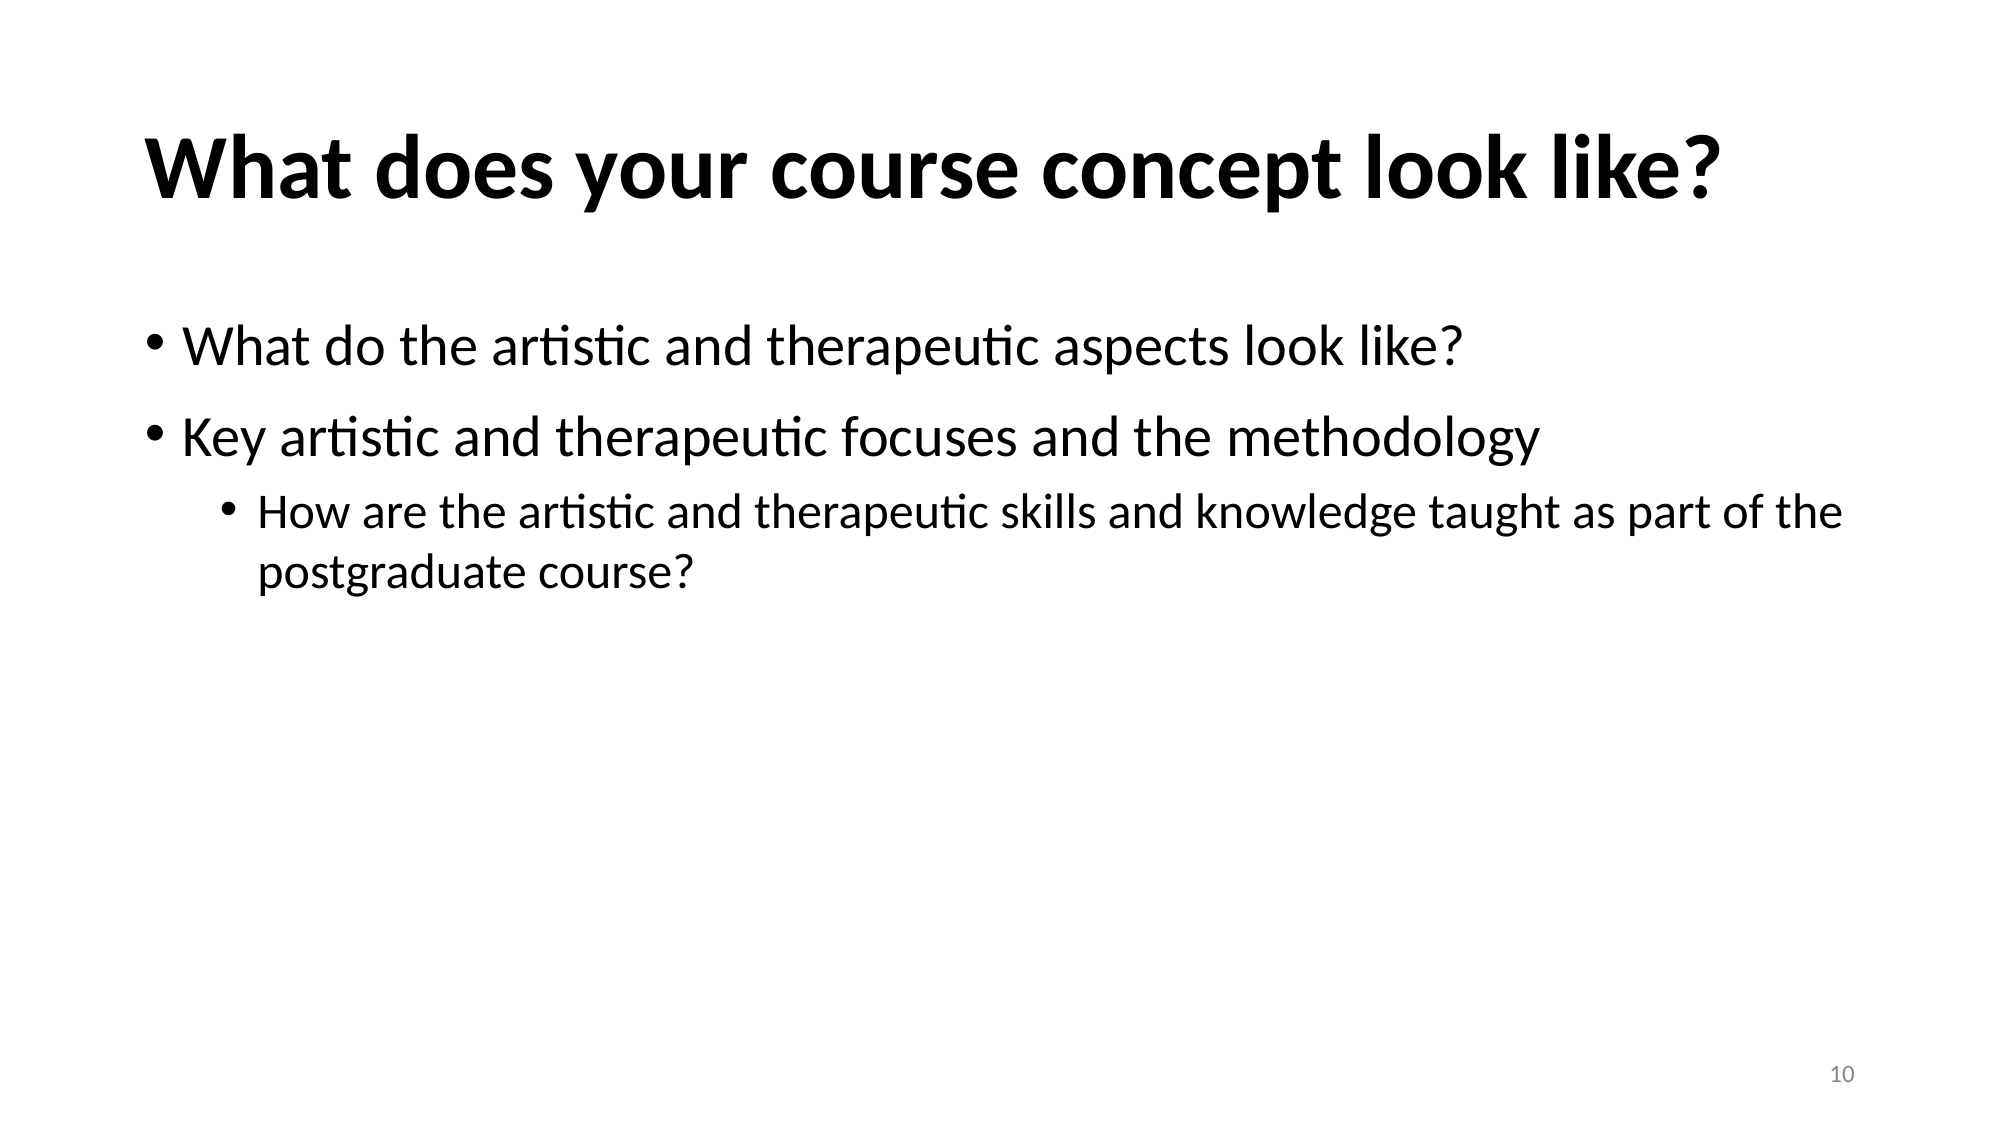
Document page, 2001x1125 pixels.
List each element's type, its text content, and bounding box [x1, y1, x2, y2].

slide_number 10 [1819, 1051, 1863, 1094]
title What does your course concept look like? [136, 59, 1863, 278]
list What do the artistic and therapeutic aspects look like? Key artistic and therapeutic focuses and the methodology How are the artistic and therapeutic skills and knowledge taught as part of the postgraduate course? [136, 298, 1863, 1014]
